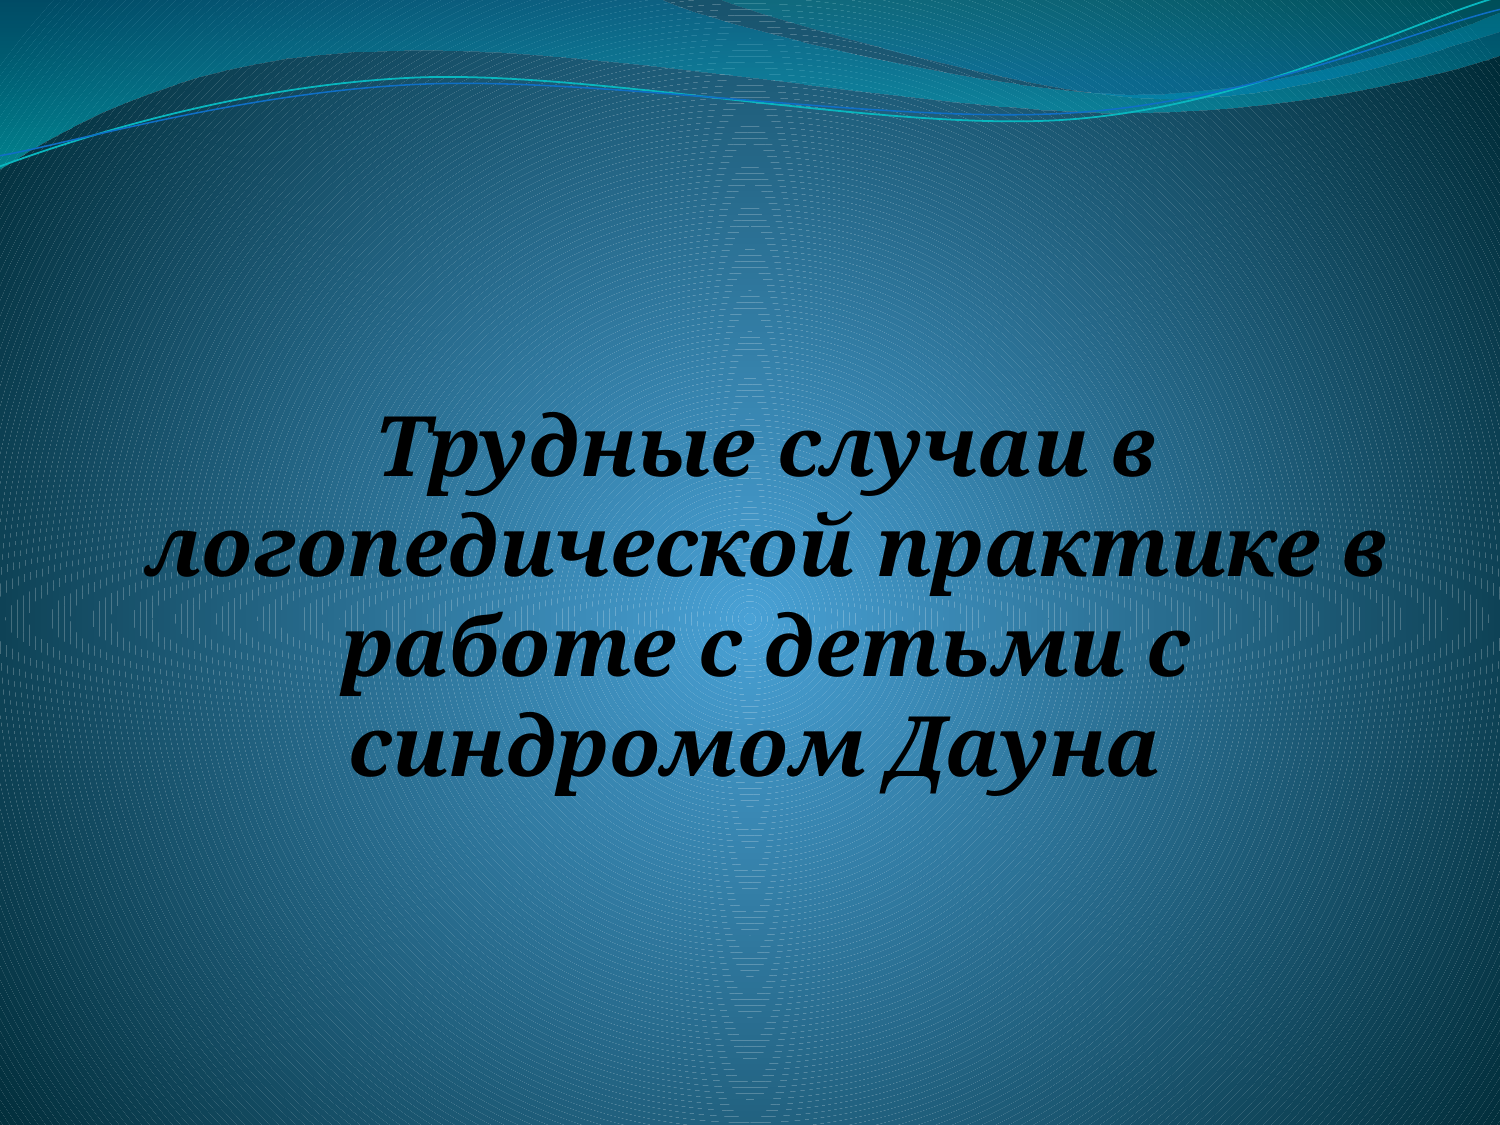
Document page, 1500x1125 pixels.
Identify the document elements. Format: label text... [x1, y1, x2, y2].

text_box [135, 243, 1425, 531]
text_box Трудные случаи в логопедической практике в работе с детьми с синдромом Дауна [123, 385, 1413, 673]
